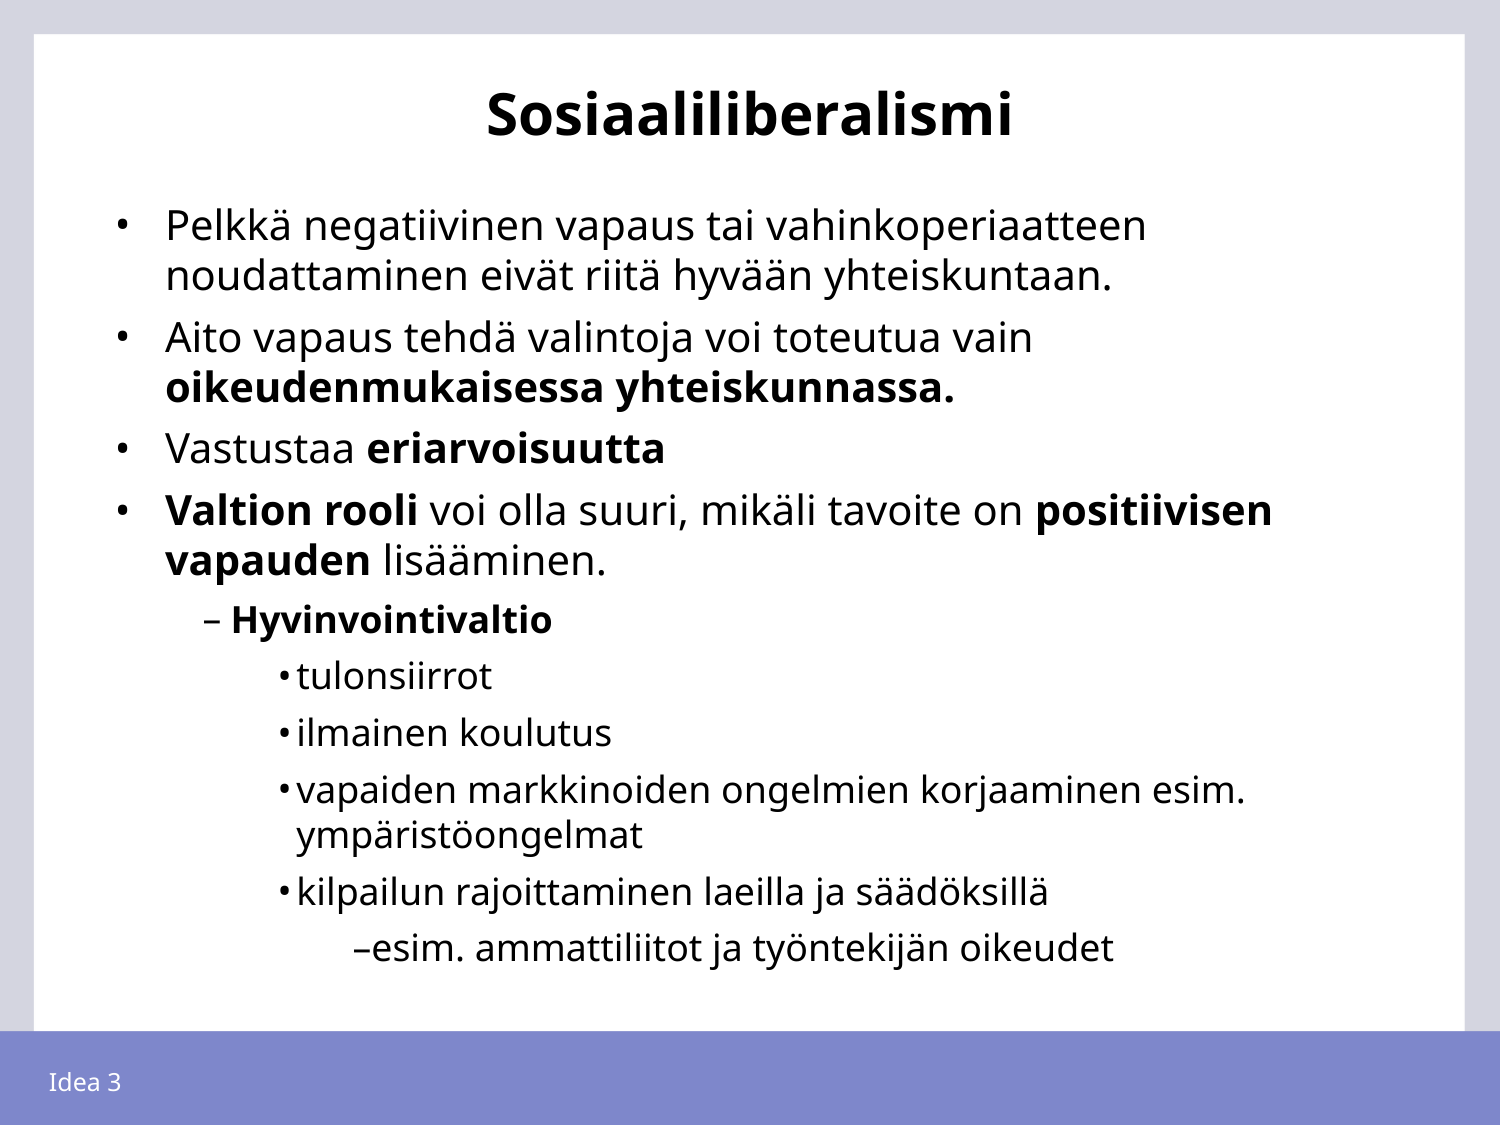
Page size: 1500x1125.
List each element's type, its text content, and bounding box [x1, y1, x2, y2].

title Sosiaaliliberalismi [112, 37, 1388, 188]
list Pelkkä negatiivinen vapaus tai vahinkoperiaatteen noudattaminen eivät riitä hyvään yhteiskuntaan. Aito vapaus tehdä valintoja voi toteutua vain oikeudenmukaisessa yhteiskunnassa. Vastustaa eriarvoisuutta Valtion rooli voi olla suuri, mikäli tavoite on positiivisen vapauden lisääminen. Hyvinvointivaltio tulonsiirrot ilmainen koulutus vapaiden markkinoiden ongelmien korjaaminen esim. ympäristöongelmat kilpailun rajoittaminen laeilla ja säädöksillä esim. ammattiliitot ja työntekijän oikeudet [93, 191, 1407, 934]
picture [0, 0, 1500, 1125]
